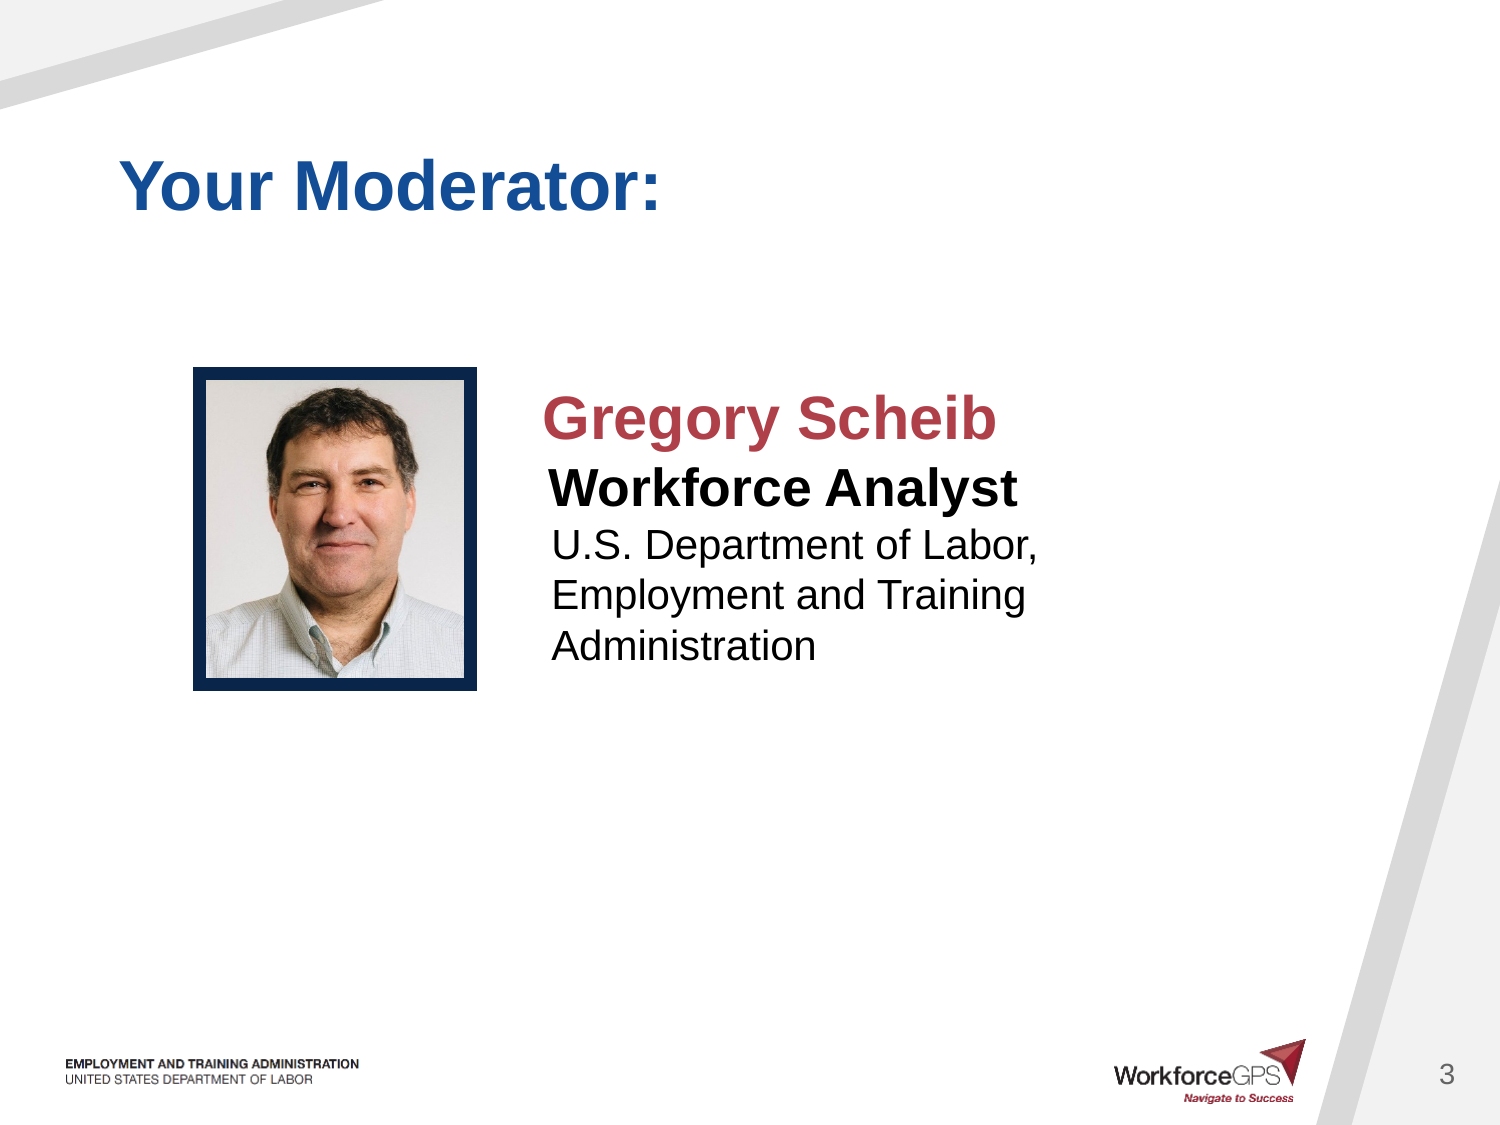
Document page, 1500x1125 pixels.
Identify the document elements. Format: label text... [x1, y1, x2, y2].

picture [59, 1053, 370, 1092]
picture [205, 379, 464, 679]
slide_number 3 [1260, 1042, 1471, 1103]
picture [1112, 1038, 1308, 1105]
text_box Gregory Scheib Workforce Analyst U.S. Department of Labor, Employment and Training Administration [489, 378, 1352, 677]
